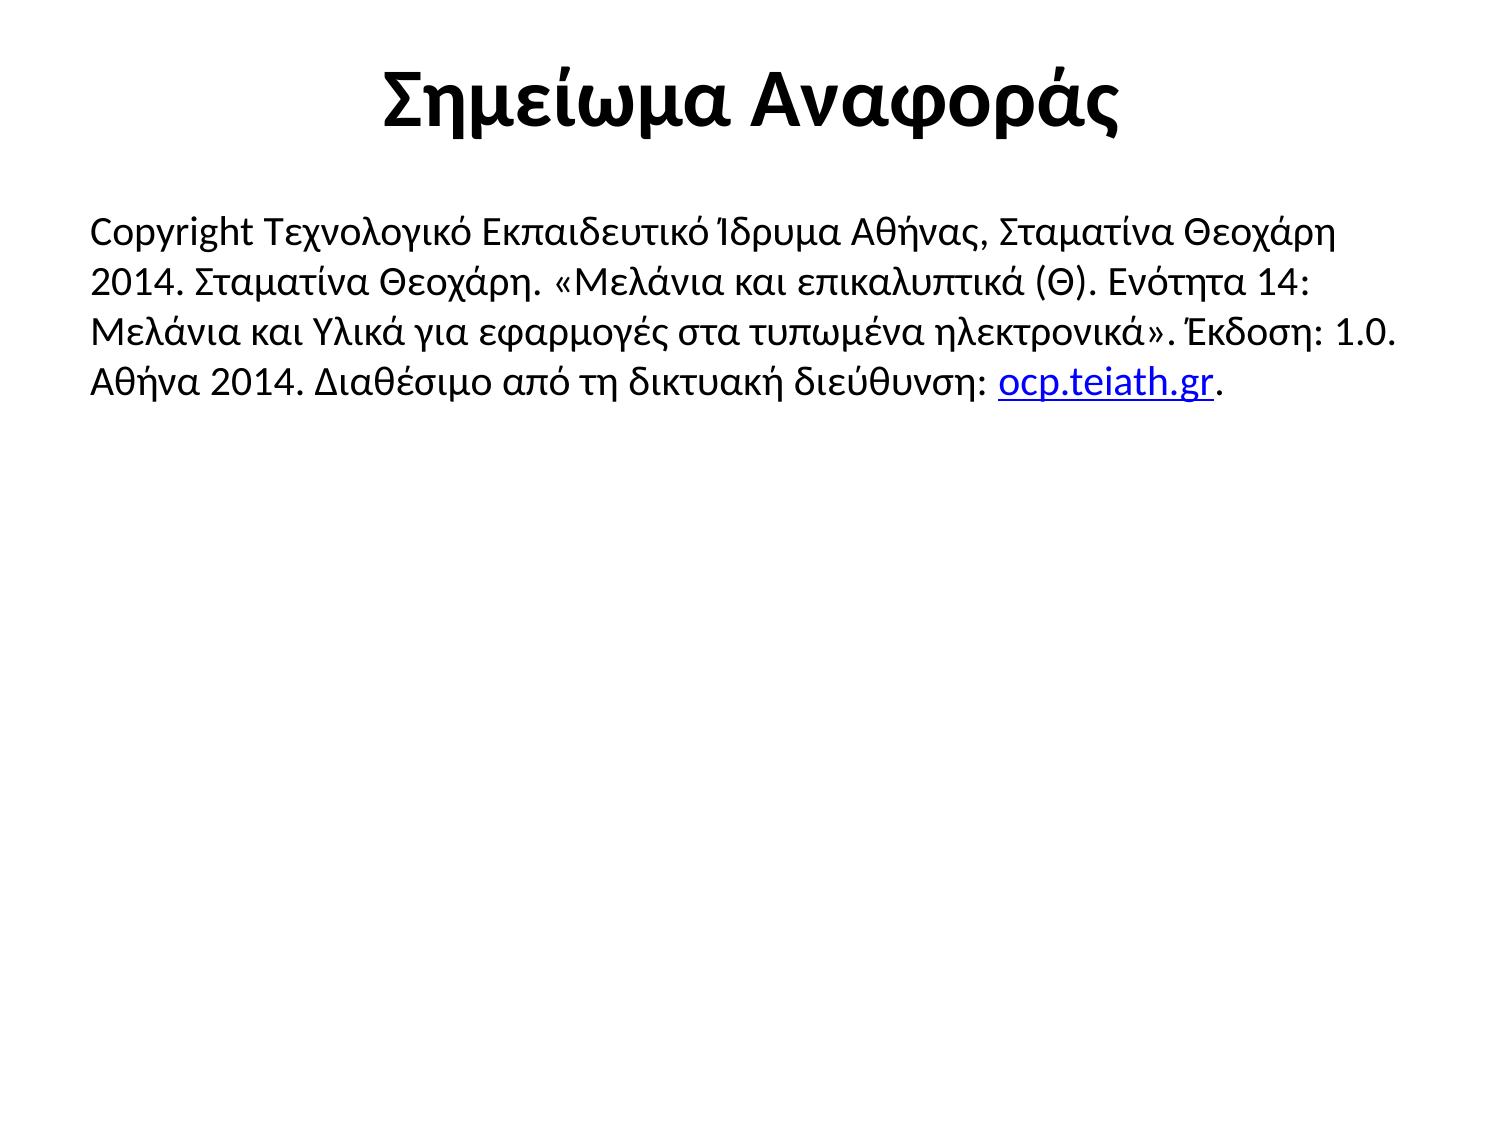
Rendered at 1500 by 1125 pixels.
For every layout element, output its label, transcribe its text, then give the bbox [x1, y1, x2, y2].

title Σημείωμα Αναφοράς [76, 19, 1427, 169]
list Copyright Τεχνολογικό Εκπαιδευτικό Ίδρυμα Αθήνας, Σταματίνα Θεοχάρη 2014. Σταματίνα Θεοχάρη. «Μελάνια και επικαλυπτικά (Θ). Ενότητα 14: Μελάνια και Υλικά για εφαρμογές στα τυπωμένα ηλεκτρονικά». Έκδοση: 1.0. Αθήνα 2014. Διαθέσιμο από τη δικτυακή διεύθυνση: ocp.teiath.gr. [75, 196, 1425, 1024]
